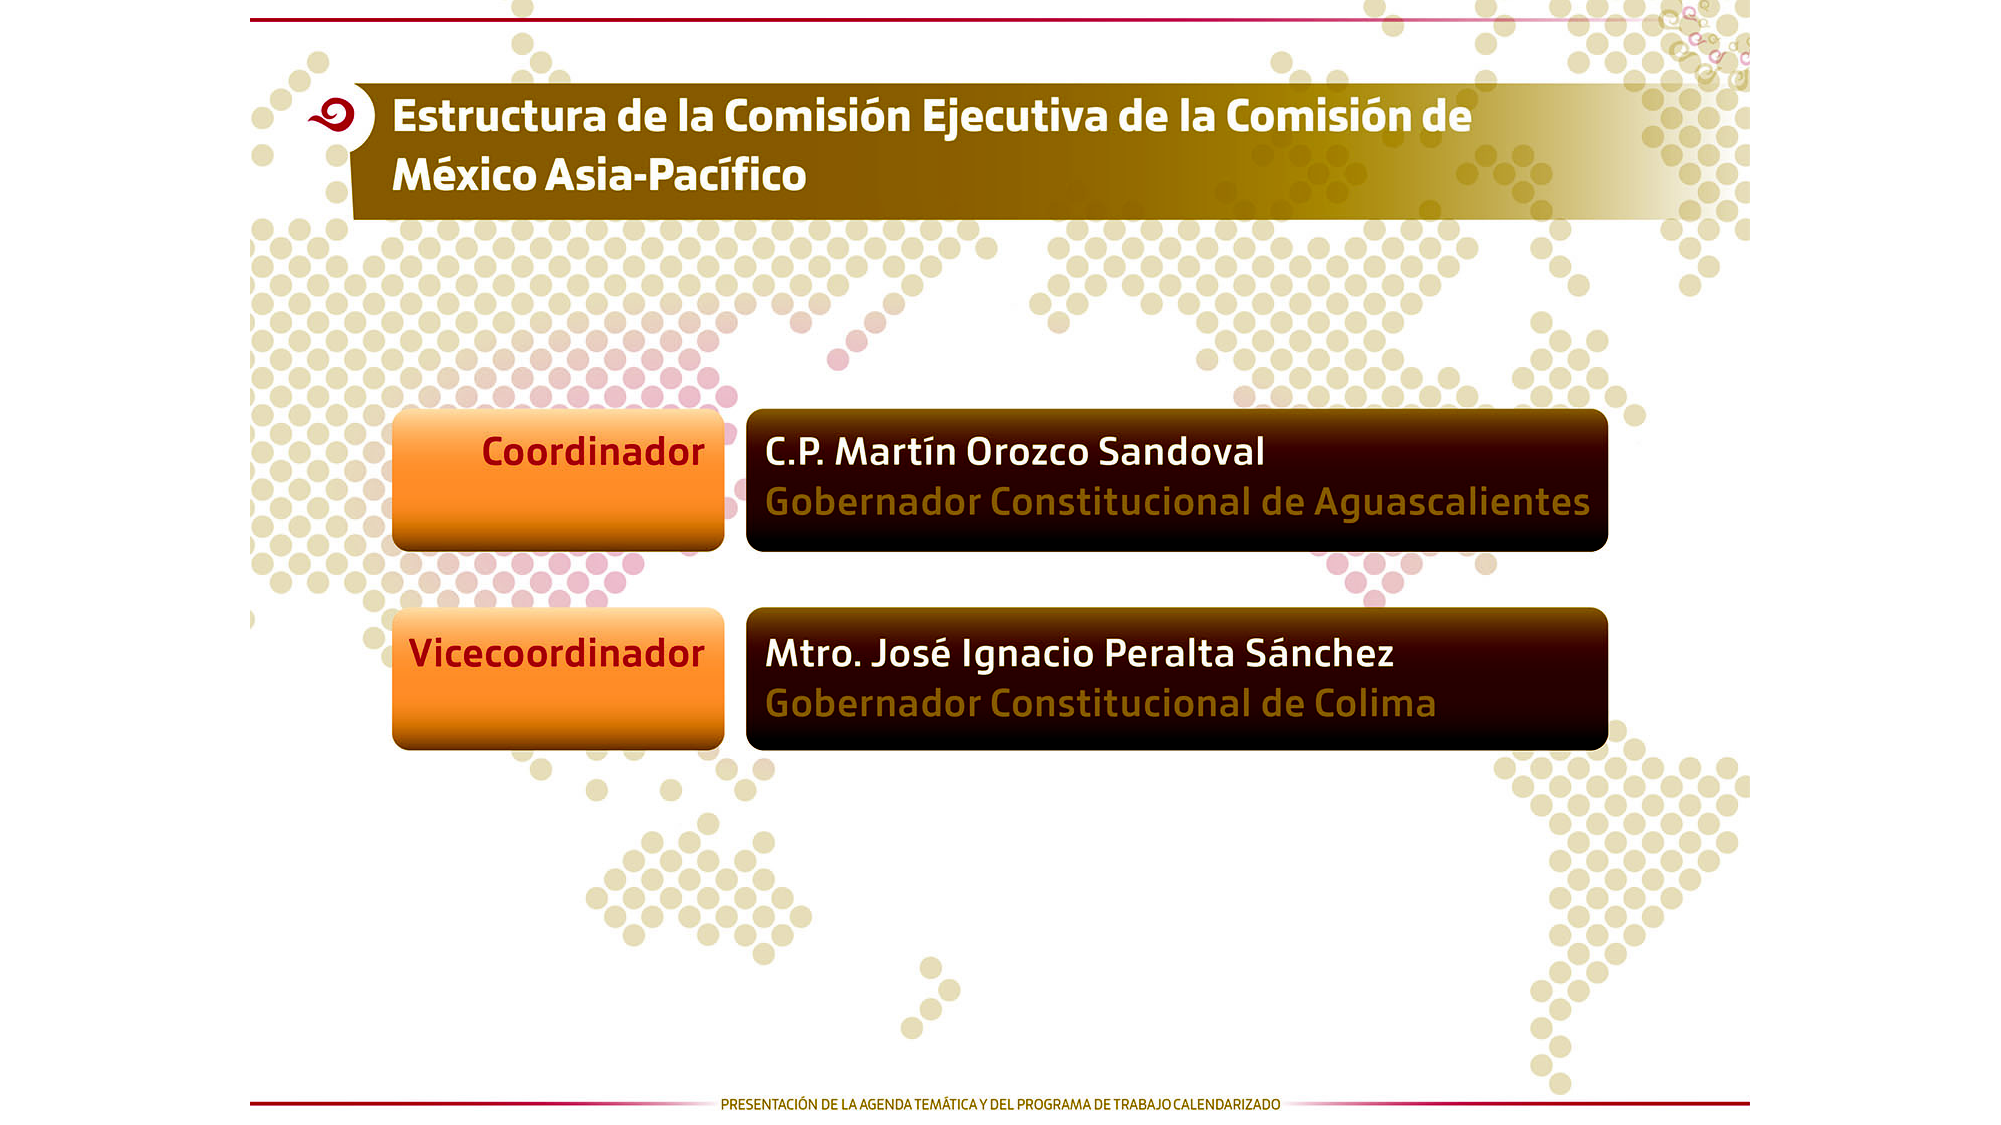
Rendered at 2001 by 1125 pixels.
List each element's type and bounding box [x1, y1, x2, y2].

picture [250, 0, 1750, 1125]
